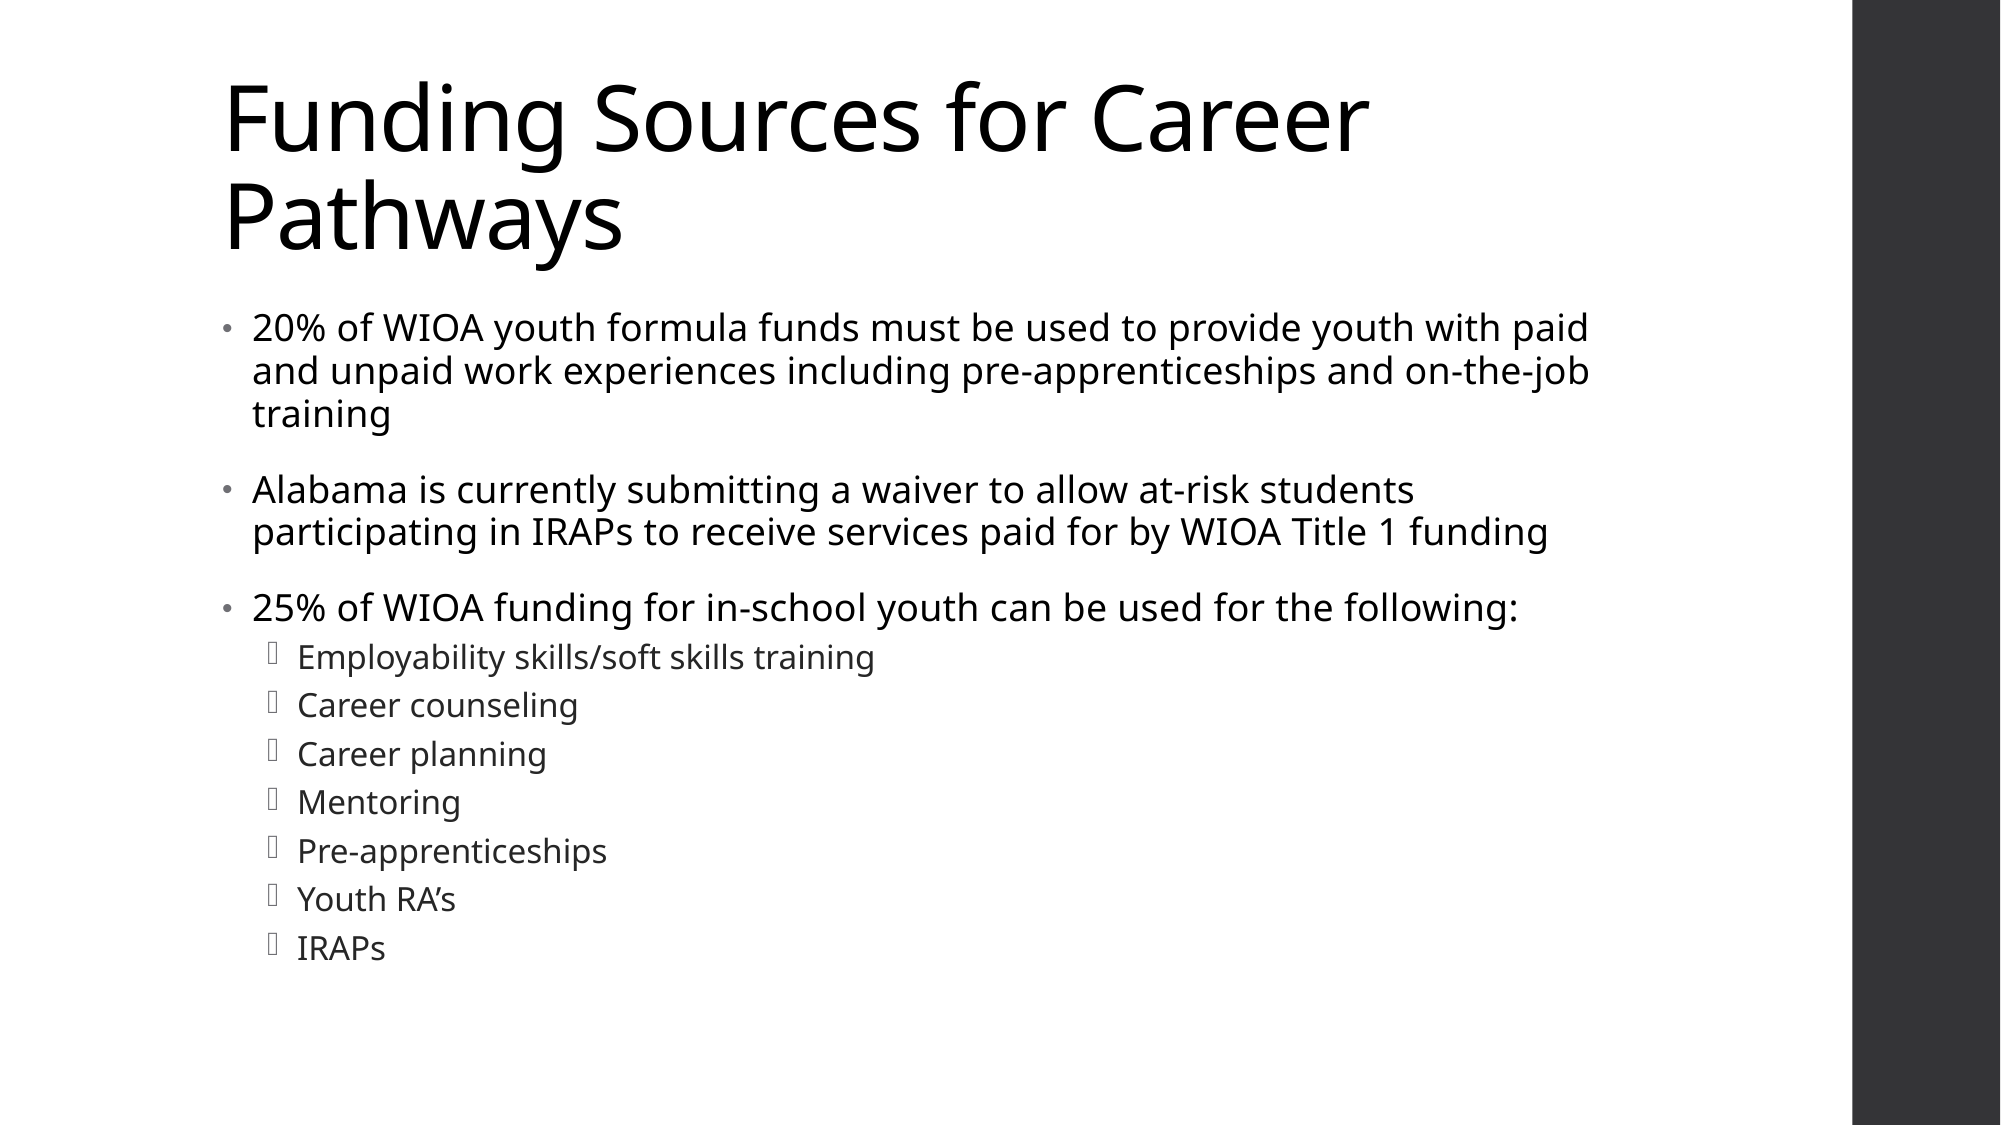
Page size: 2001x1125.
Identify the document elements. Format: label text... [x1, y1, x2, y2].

title Funding Sources for Career Pathways [206, 60, 1797, 278]
list 20% of WIOA youth formula funds must be used to provide youth with paid and unpaid work experiences including pre-apprenticeships and on-the-job training Alabama is currently submitting a waiver to allow at-risk students participating in IRAPs to receive services paid for by WIOA Title 1 funding 25% of WIOA funding for in-school youth can be used for the following: Employability skills/soft skills training Career counseling Career planning Mentoring Pre-apprenticeships Youth RA’s IRAPs [206, 299, 1617, 1014]
